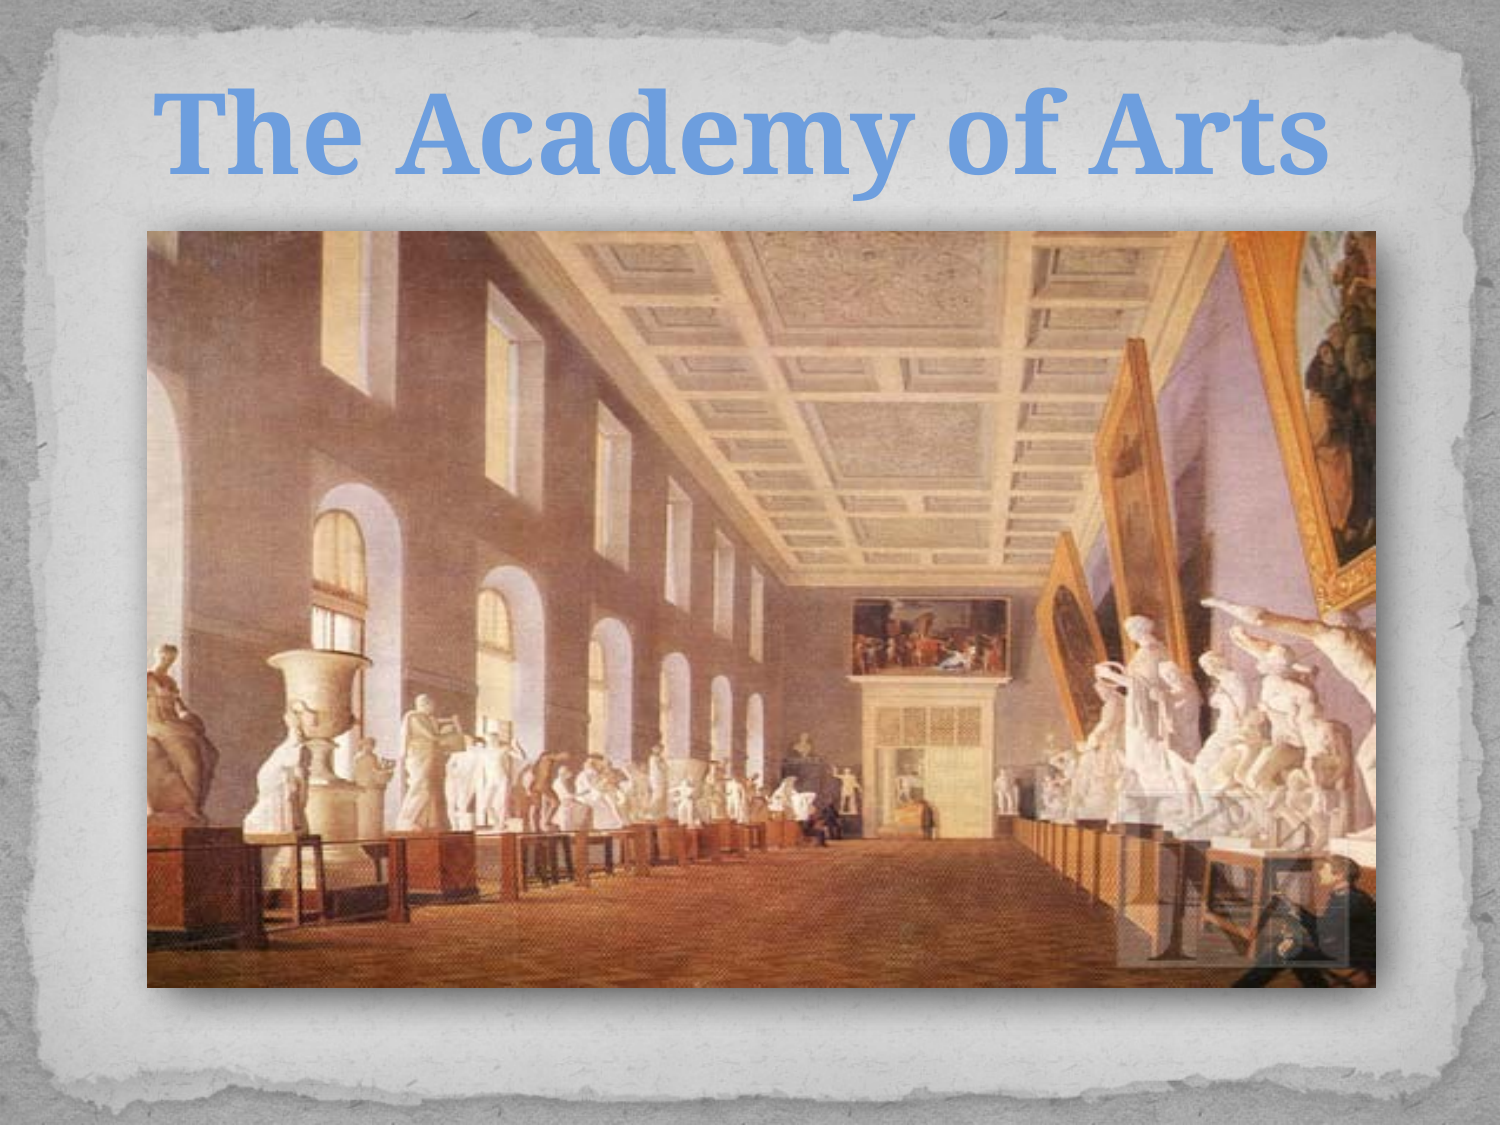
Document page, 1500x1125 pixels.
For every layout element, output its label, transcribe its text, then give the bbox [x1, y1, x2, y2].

picture [147, 231, 1376, 988]
text_box The Academy of Arts [138, 54, 1349, 205]
